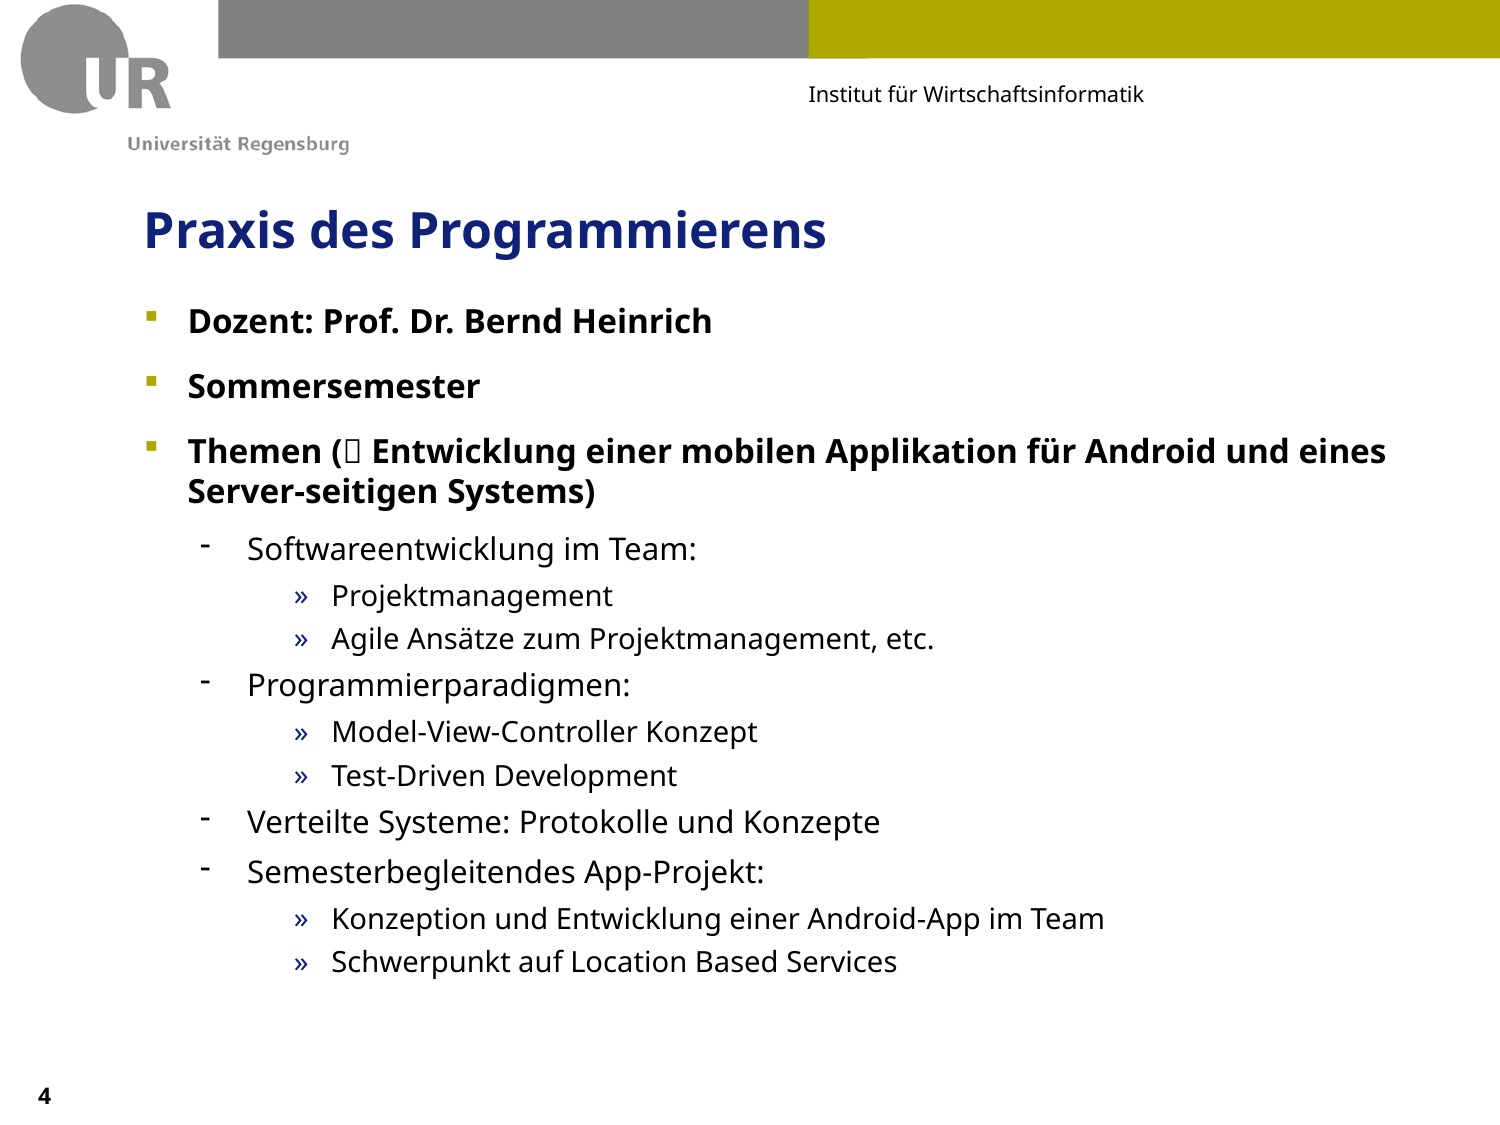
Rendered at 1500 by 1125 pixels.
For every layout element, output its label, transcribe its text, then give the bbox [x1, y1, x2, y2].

picture [0, 0, 371, 176]
title Praxis des Programmierens [128, 187, 1442, 270]
list Dozent: Prof. Dr. Bernd Heinrich Sommersemester Themen ( Entwicklung einer mobilen Applikation für Android und eines Server-seitigen Systems) Softwareentwicklung im Team: Projektmanagement Agile Ansätze zum Projektmanagement, etc. Programmierparadigmen: Model-View-Controller Konzept Test-Driven Development Verteilte Systeme: Protokolle und Konzepte Semesterbegleitendes App-Projekt: Konzeption und Entwicklung einer Android-App im Team Schwerpunkt auf Location Based Services [128, 292, 1442, 1032]
